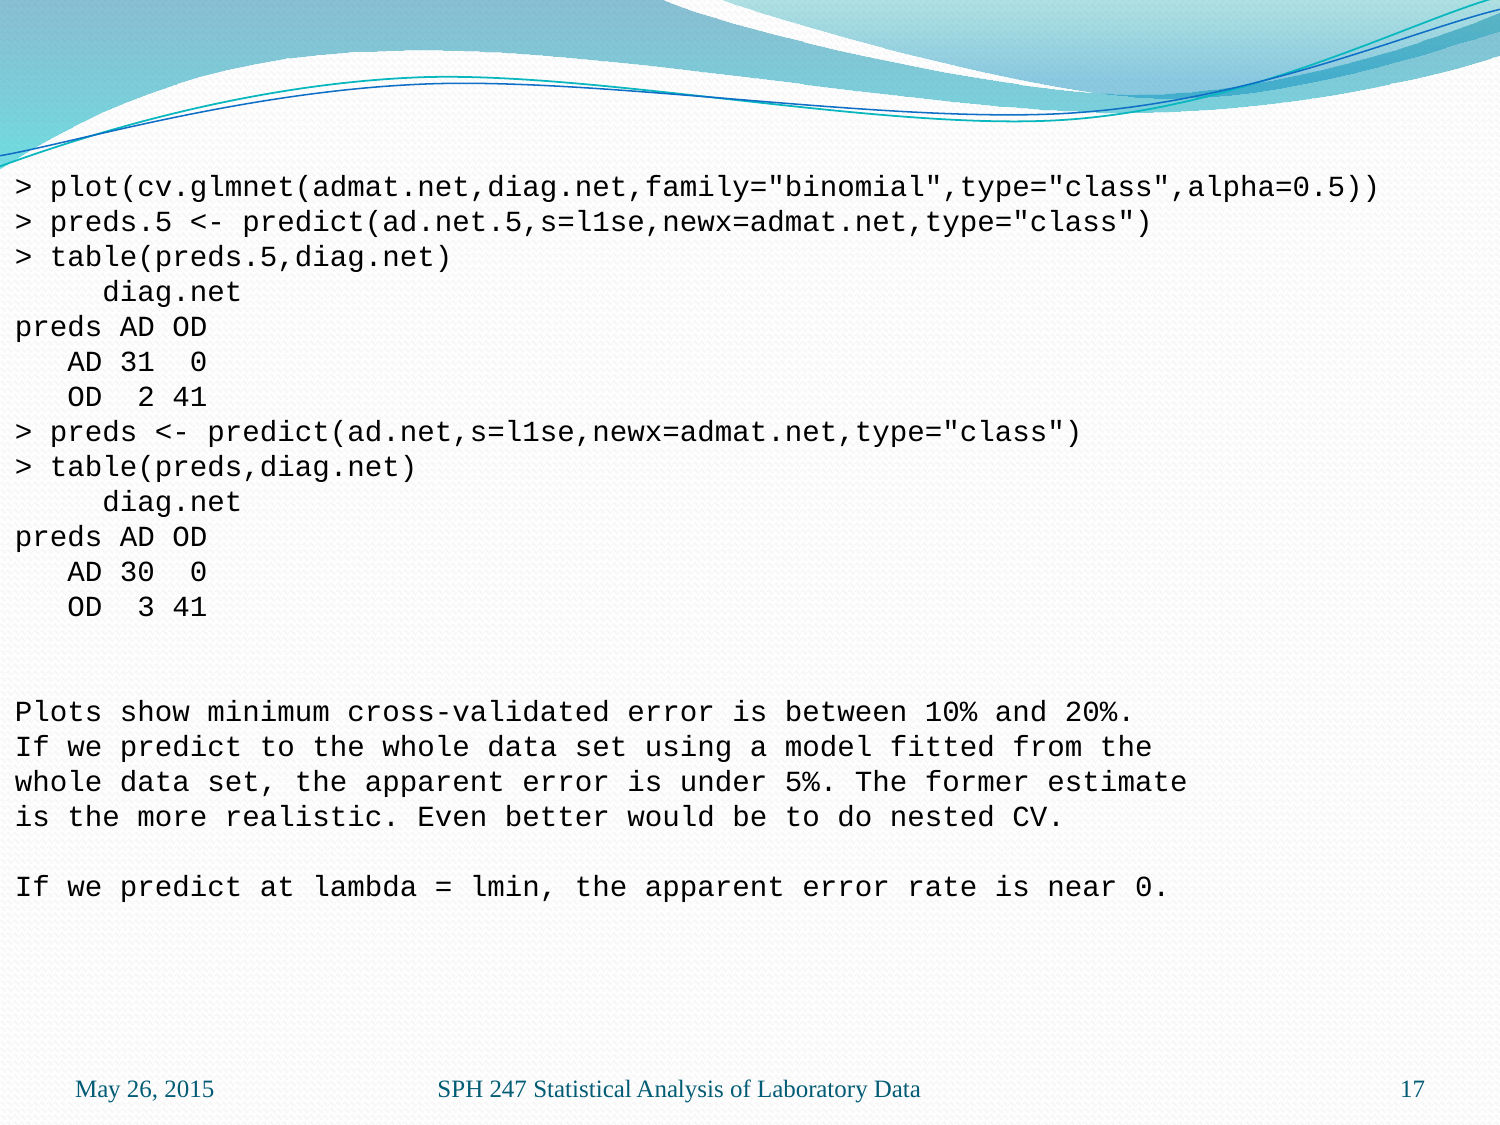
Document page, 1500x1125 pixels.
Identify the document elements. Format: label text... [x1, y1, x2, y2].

slide_number 17 [1299, 1042, 1425, 1103]
text_box > plot(cv.glmnet(admat.net,diag.net,family="binomial",type="class",alpha=0.5)) > preds.5 <- predict(ad.net.5,s=l1se,newx=admat.net,type="class") > table(preds.5,diag.net) diag.net preds AD OD AD 31 0 OD 2 41 > preds <- predict(ad.net,s=l1se,newx=admat.net,type="class") > table(preds,diag.net) diag.net preds AD OD AD 30 0 OD 3 41 Plots show minimum cross-validated error is between 10% and 20%. If we predict to the whole data set using a model fitted from the whole data set, the apparent error is under 5%. The former estimate is the more realistic. Even better would be to do nested CV. If we predict at lambda = lmin, the apparent error rate is near 0. [0, 160, 1500, 910]
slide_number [75, 1042, 425, 1103]
footer SPH 247 Statistical Analysis of Laboratory Data [437, 1042, 988, 1103]
